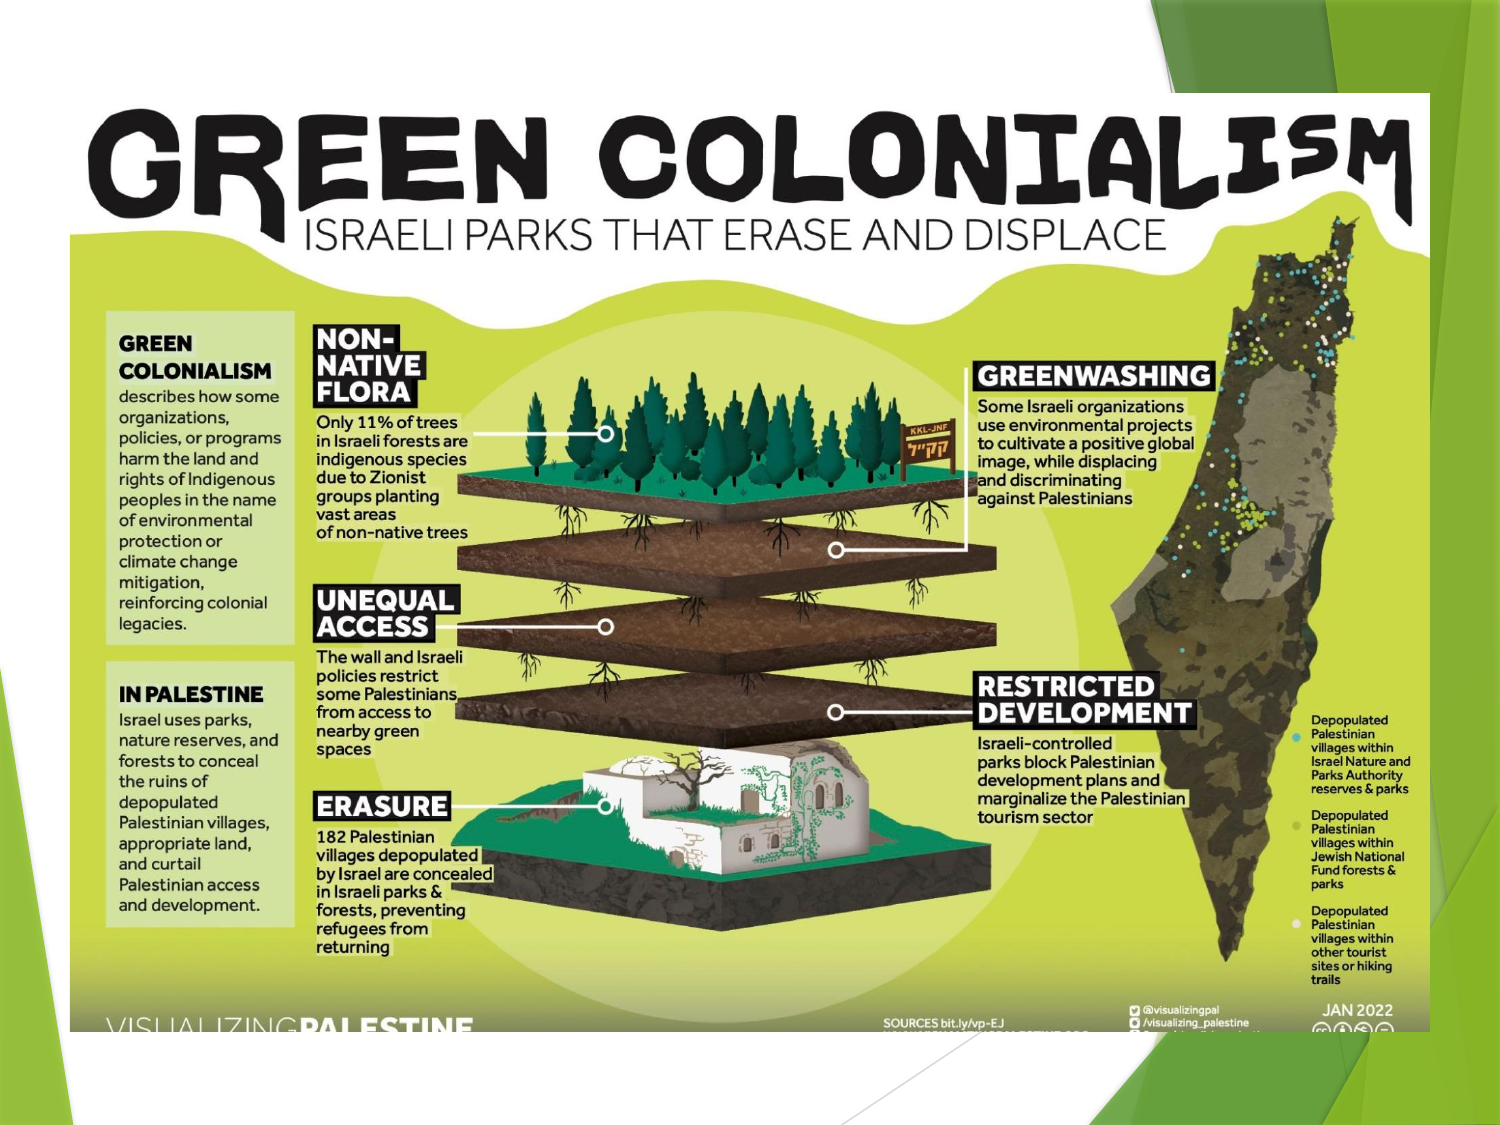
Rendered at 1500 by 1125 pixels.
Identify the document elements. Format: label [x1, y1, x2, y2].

picture [69, 93, 1431, 1032]
